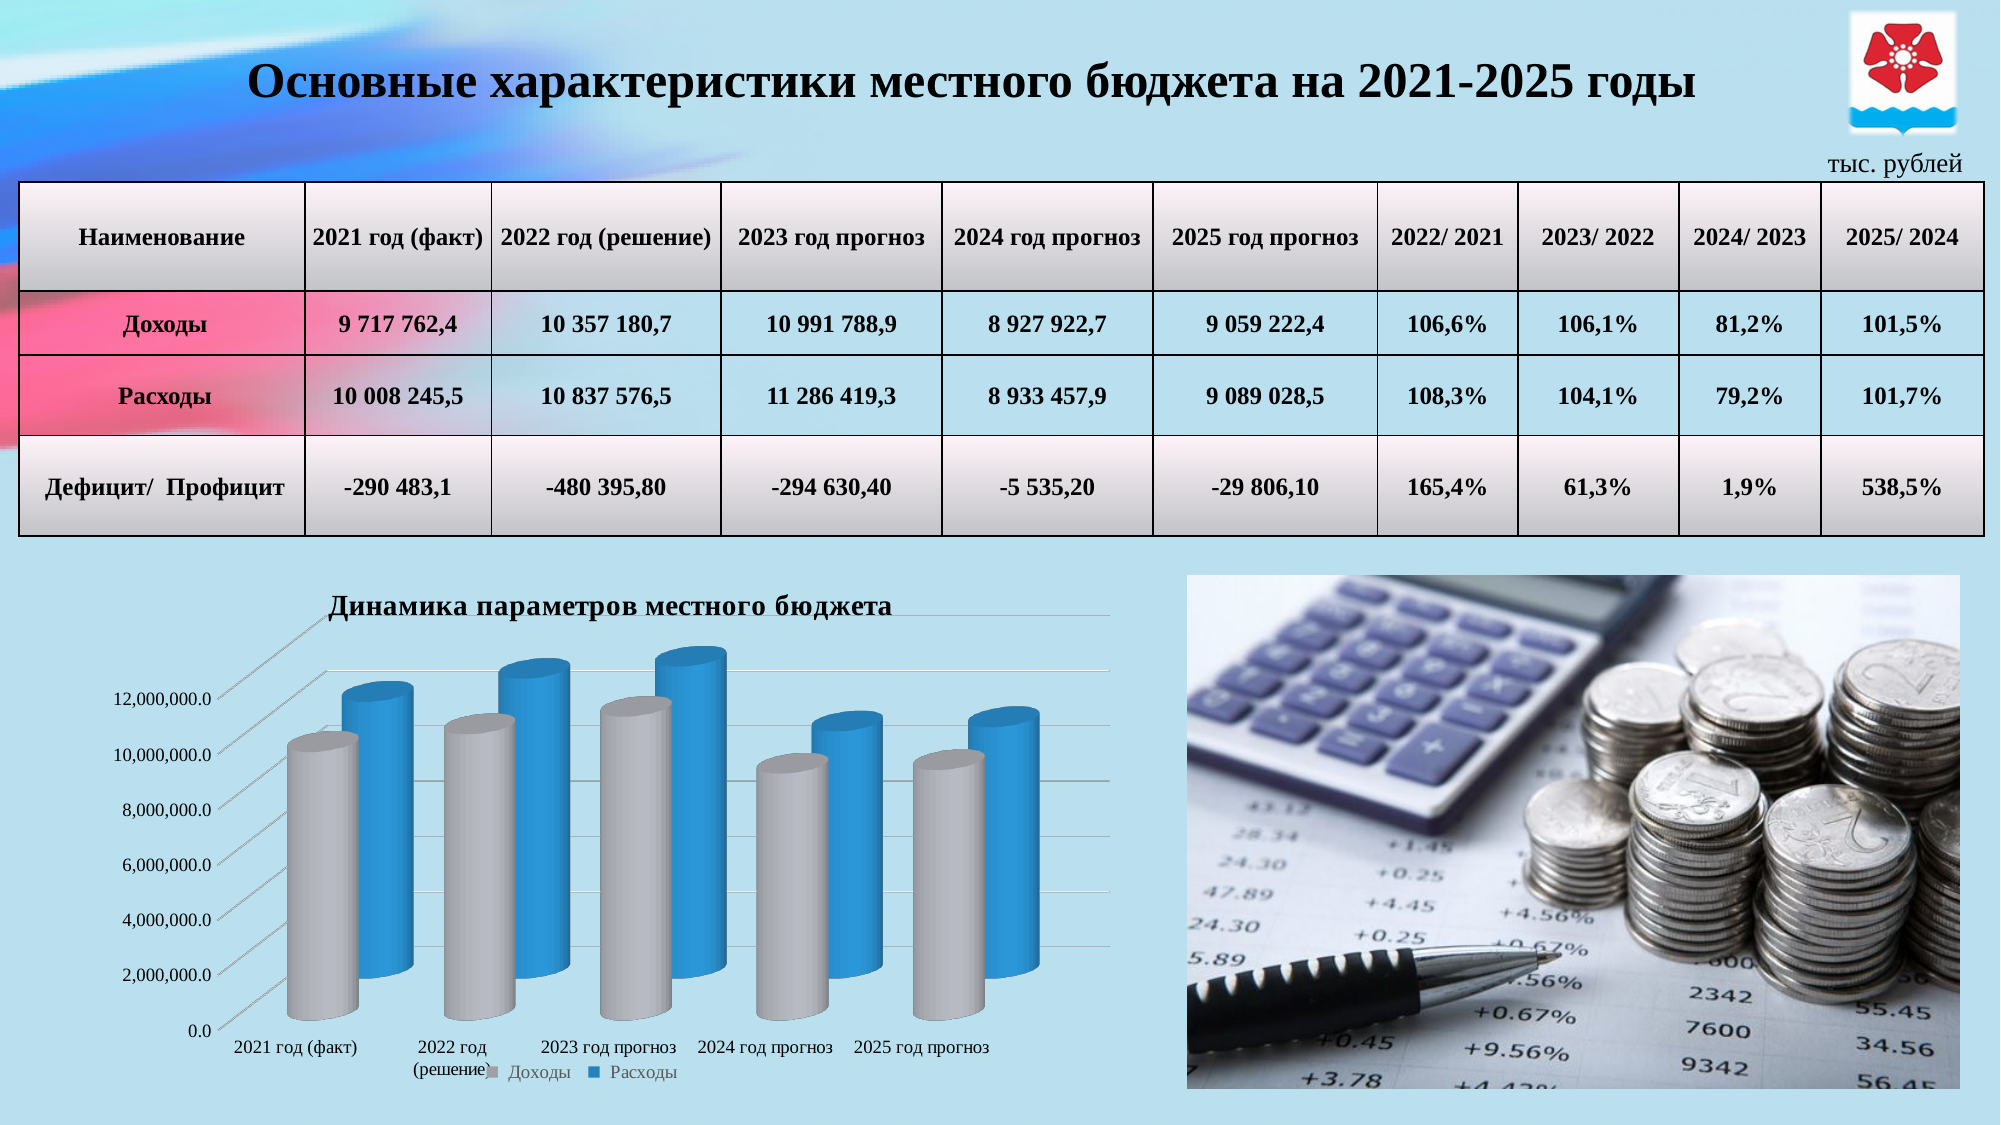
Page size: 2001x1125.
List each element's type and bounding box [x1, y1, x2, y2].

picture [0, 0, 2000, 1125]
chart [78, 561, 1144, 1105]
